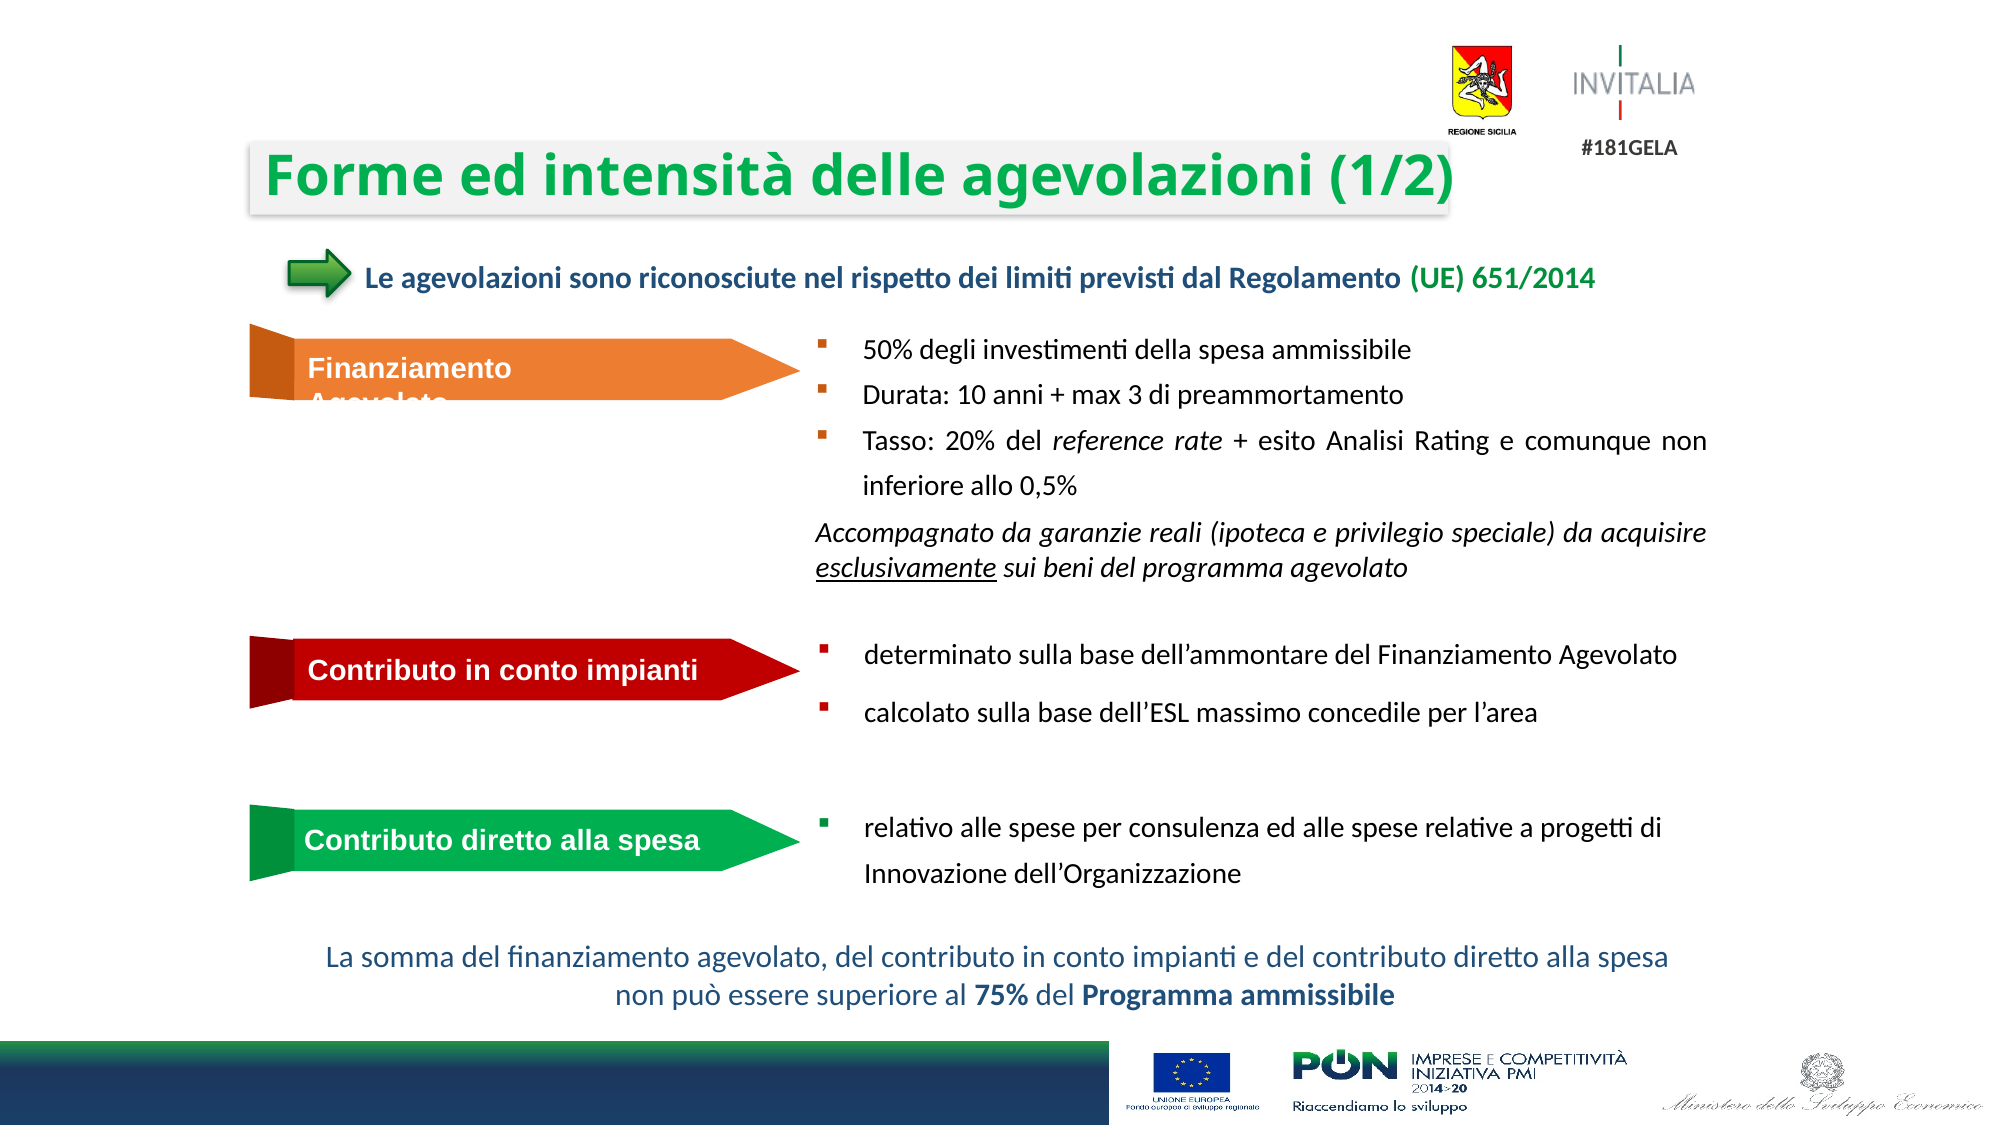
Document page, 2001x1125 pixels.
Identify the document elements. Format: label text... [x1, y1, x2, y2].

text_box [761, 652, 801, 686]
text_box La somma del finanziamento agevolato, del contributo in conto impianti e del contributo diretto alla spesa non può essere superiore al 75% del Programma ammissibile [310, 928, 1700, 1019]
text_box relativo alle spese per consulenza ed alle spese relative a progetti di Innovazione dell’Organizzazione [802, 790, 1724, 897]
text_box [777, 831, 801, 851]
text_box [288, 249, 351, 297]
text_box [295, 338, 800, 401]
text_box [295, 809, 739, 813]
title Forme ed intensità delle agevolazioni (1/2) [249, 131, 1830, 258]
picture [1433, 41, 1532, 139]
text_box [293, 638, 740, 643]
text_box determinato sulla base dell’ammontare del Finanziamento Agevolato calcolato sulla base dell’ESL massimo concedile per l’area [802, 617, 1724, 736]
text_box Contributo in conto impianti [292, 643, 761, 704]
picture [0, 1039, 2000, 1125]
text_box [249, 635, 295, 709]
text_box Le agevolazioni sono riconosciute nel rispetto dei limiti previsti dal Regolamento (UE) 651/2014 [350, 239, 1709, 303]
text_box #181GELA [1566, 125, 1714, 168]
text_box [249, 804, 295, 882]
text_box [249, 323, 295, 401]
text_box 50% degli investimenti della spesa ammissibile Durata: 10 anni + max 3 di preammortamento Tasso: 20% del reference rate + esito Analisi Rating e comunque non inferiore allo 0,5% Accompagnato da garanzie reali (ipoteca e privilegio speciale) da acquisire esclusivamente sui beni del programma agevolato [800, 312, 1723, 592]
text_box Finanziamento Agevolato [292, 341, 675, 391]
picture [1574, 45, 1695, 120]
text_box Contributo diretto alla spesa [289, 813, 777, 874]
